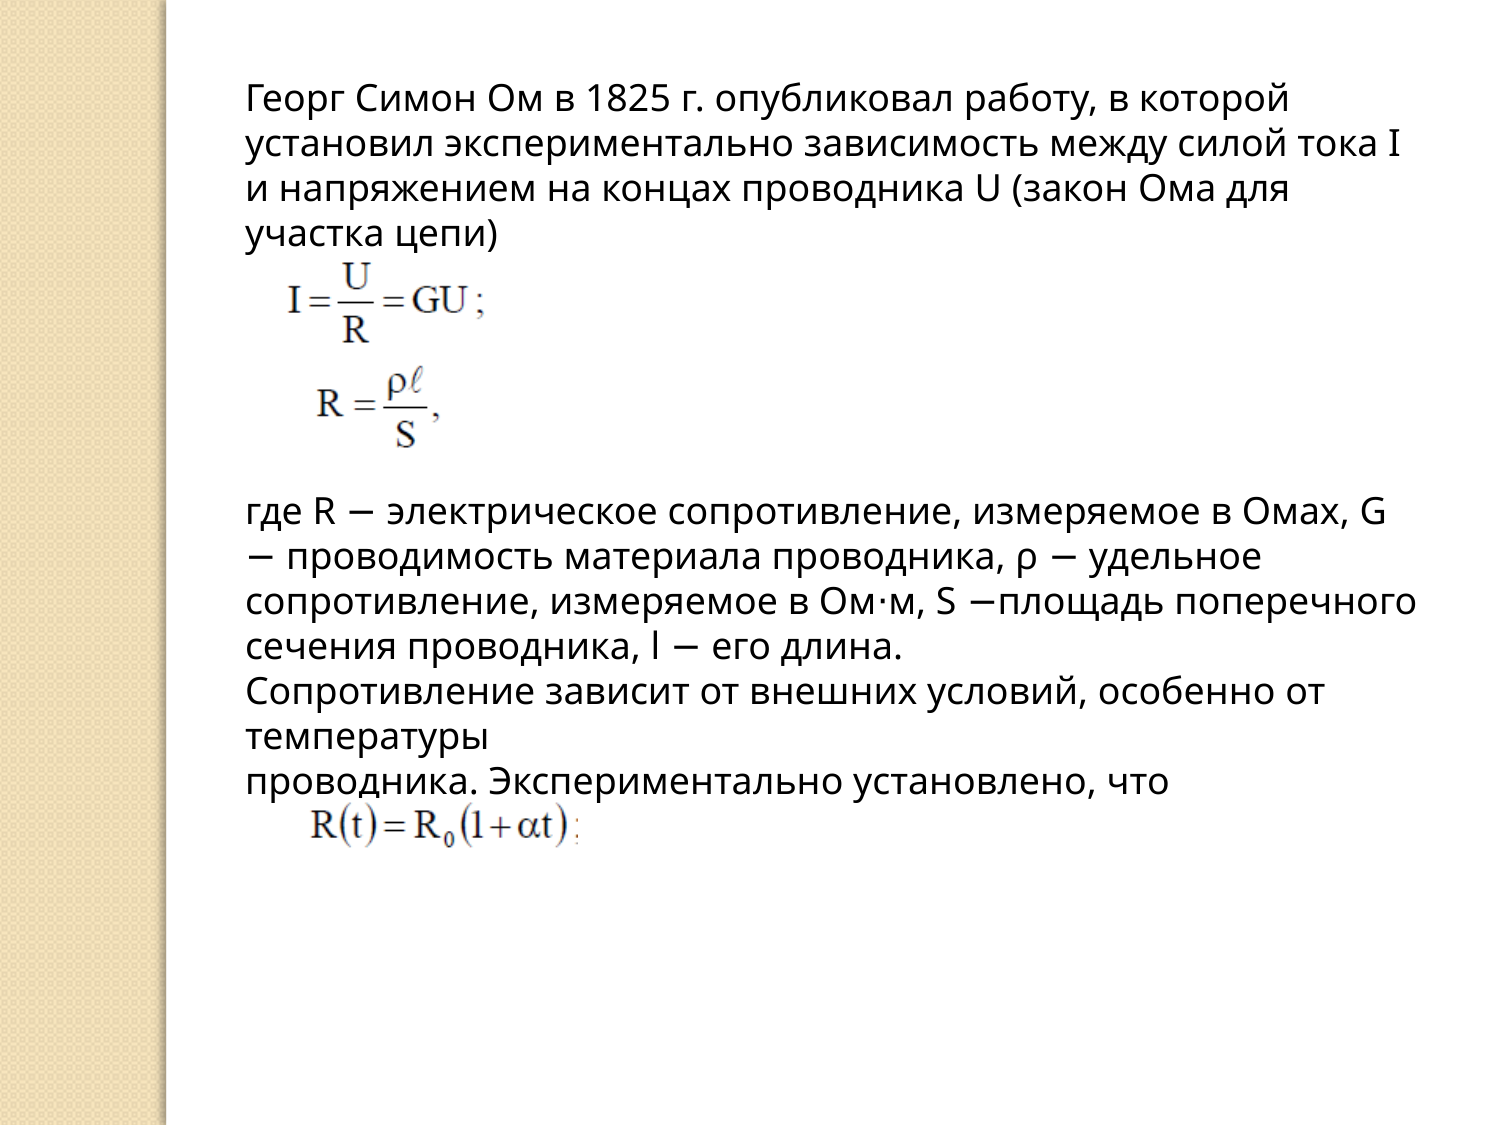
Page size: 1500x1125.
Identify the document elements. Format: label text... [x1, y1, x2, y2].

text_box где R − электрическое сопротивление, измеряемое в Омах, G − проводимость материала проводника, ρ − удельное сопротивление, измеряемое в Ом⋅м, S −площадь поперечного сечения проводника, l − его длина. Сопротивление зависит от внешних условий, особенно от температуры проводника. Экспериментально установлено, что [230, 479, 1435, 810]
picture [253, 255, 492, 454]
text_box Георг Симон Ом в 1825 г. опубликовал работу, в которой установил экспериментально зависимость между силой тока I и напряжением на концах проводника U (закон Ома для участка цепи) [230, 66, 1435, 262]
picture [300, 798, 578, 854]
